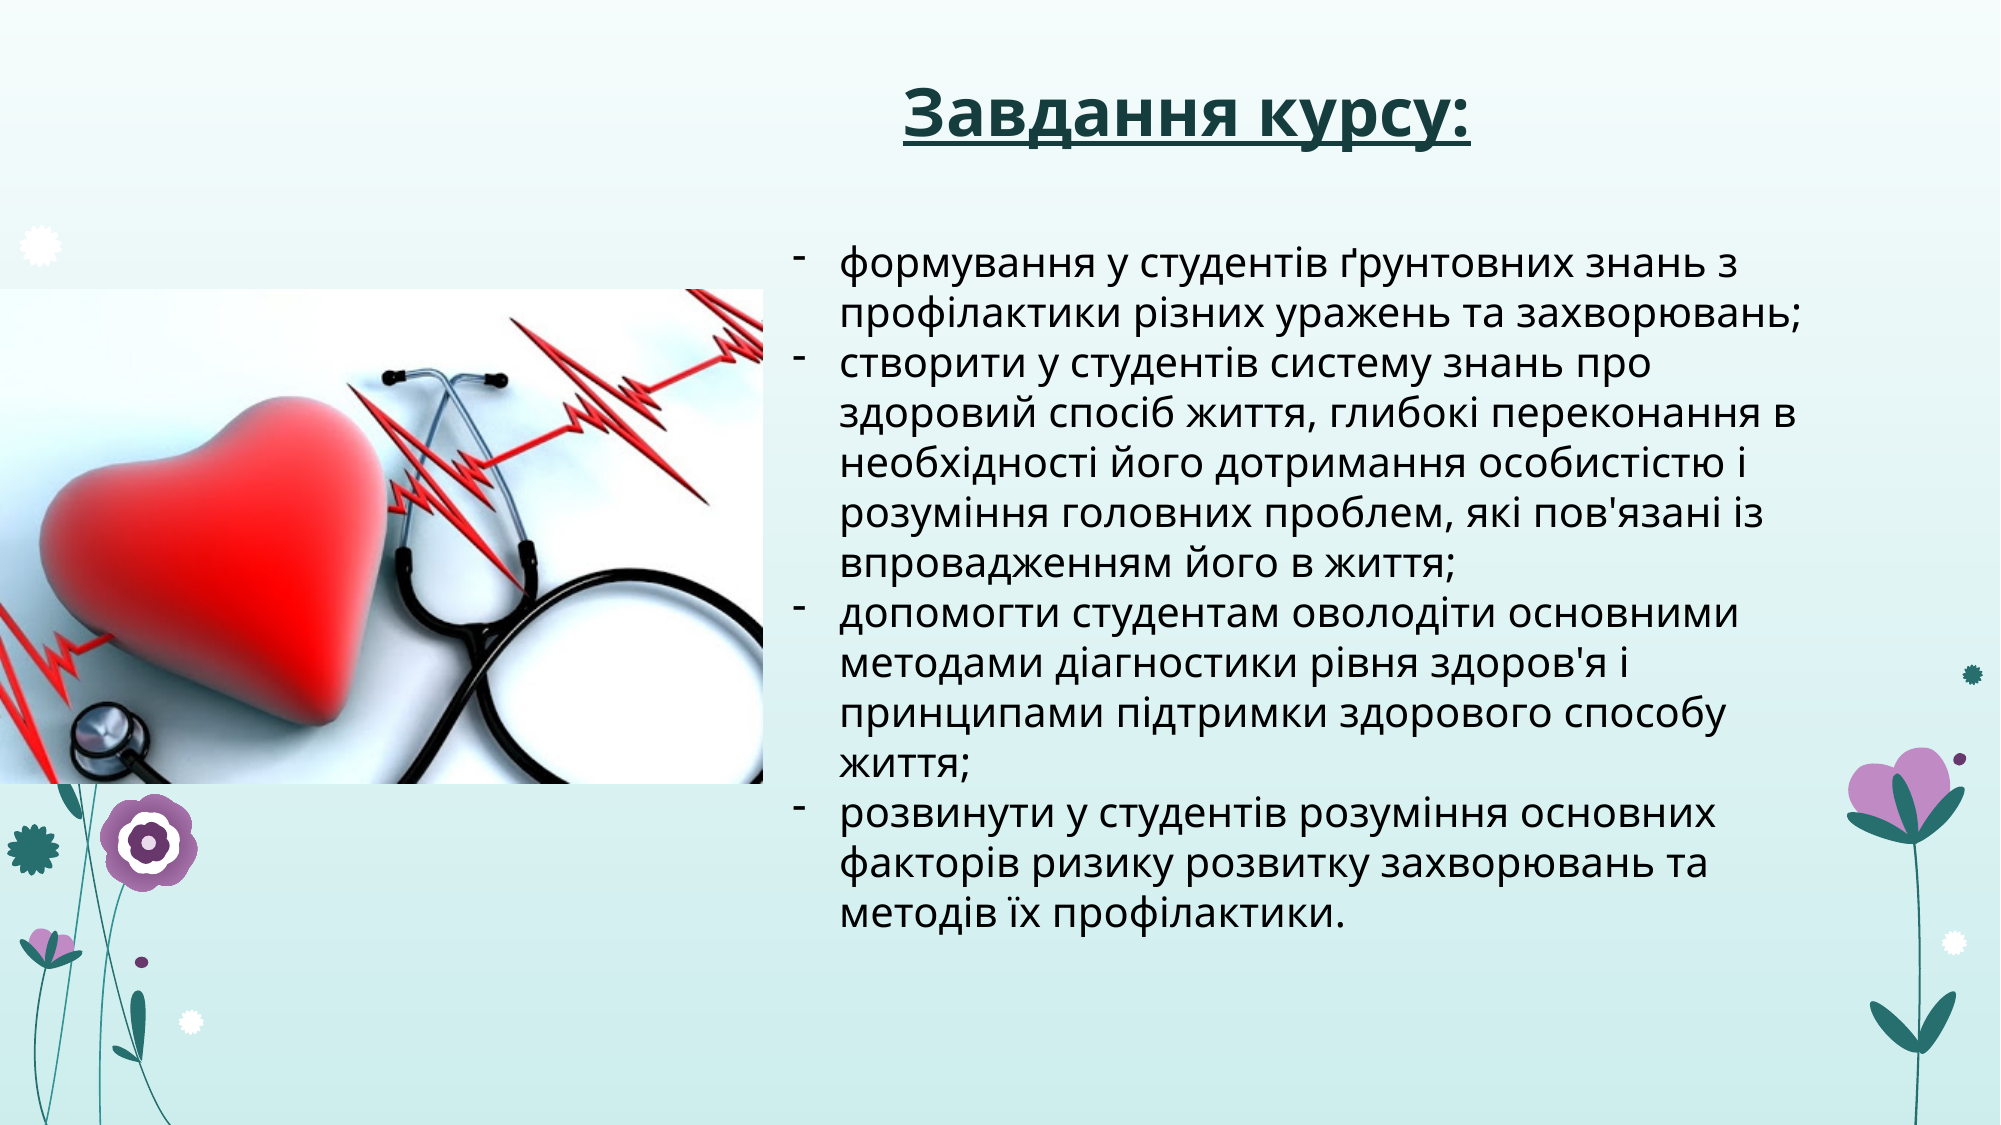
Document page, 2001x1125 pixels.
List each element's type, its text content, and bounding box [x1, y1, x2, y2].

text_box формування у студентів ґрунтовних знань з профілактики різних уражень та захворювань; створити у студентів систему знань про здоровий спосіб життя, глибокі переконання в необхідності його дотримання особистістю і розуміння головних проблем, які пов'язані із впровадженням його в життя; допомогти студентам оволодіти основними методами діагностики рівня здоров'я і принципами підтримки здорового способу життя; розвинути у студентів розуміння основних факторів ризику розвитку захворювань та методів їх профілактики. [777, 228, 1822, 944]
picture [0, 289, 763, 784]
title Завдання курсу: [888, 29, 1509, 159]
